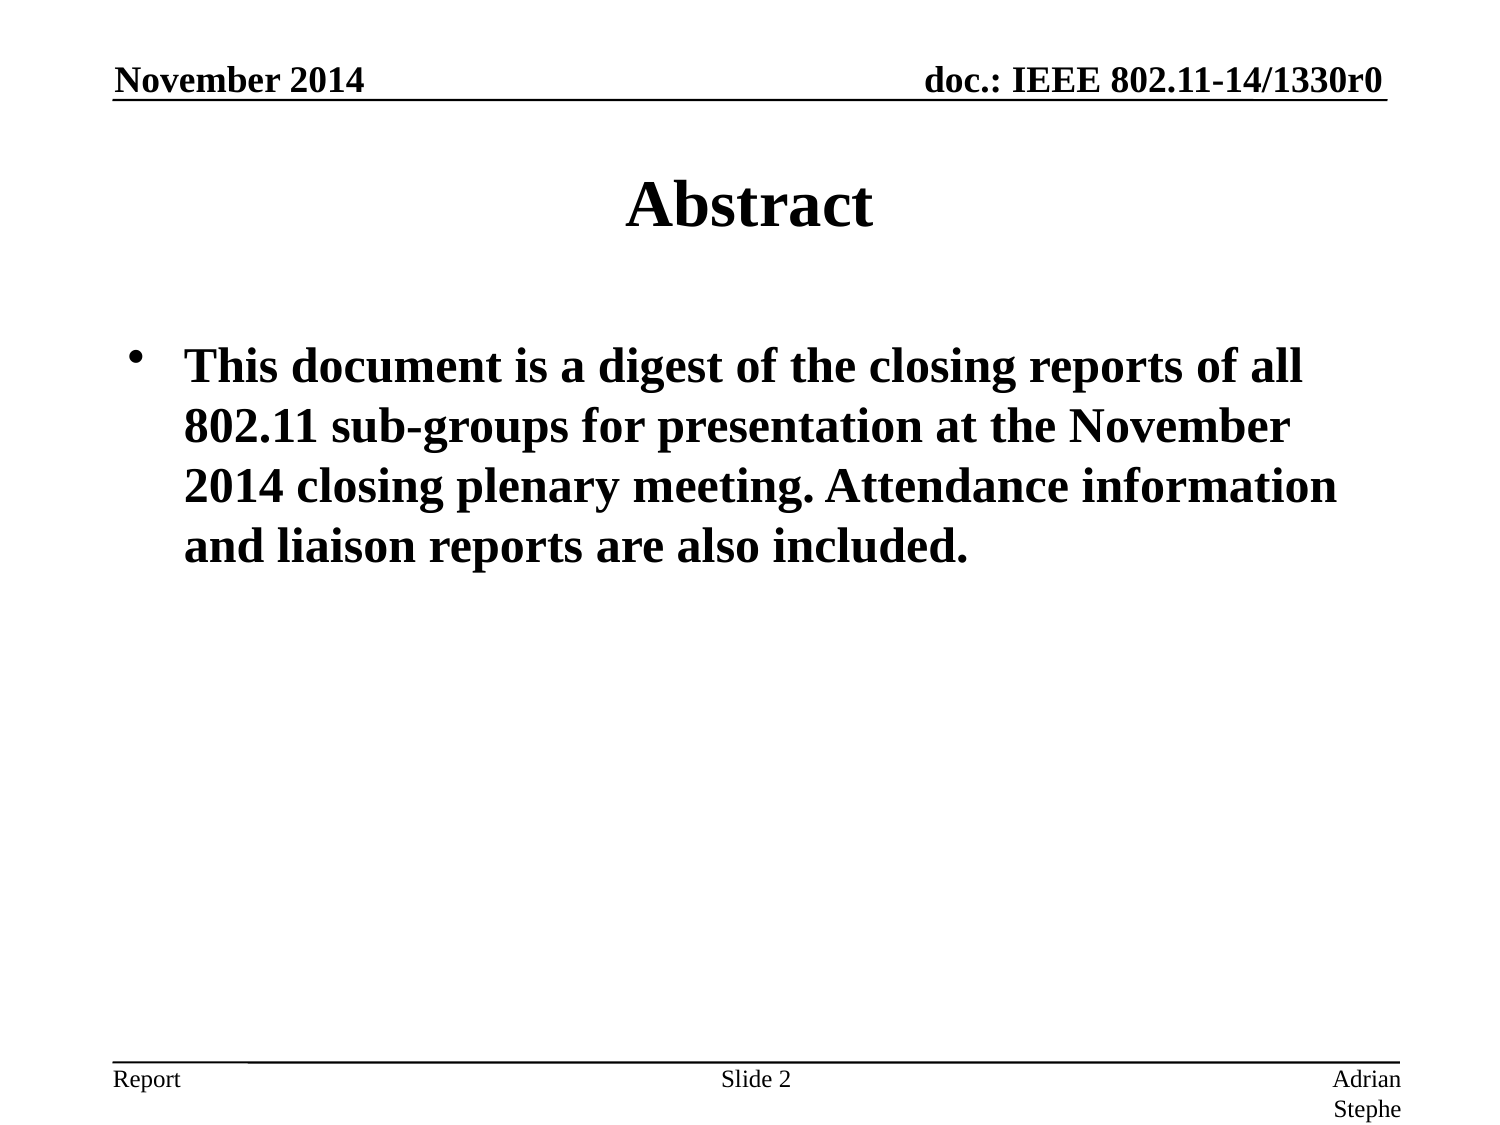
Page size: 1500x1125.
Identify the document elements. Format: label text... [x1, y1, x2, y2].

footer Adrian Stephens, Intel Corporation [1324, 1061, 1402, 1093]
slide_number Slide 2 [712, 1061, 800, 1093]
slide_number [114, 54, 374, 101]
list This document is a digest of the closing reports of all 802.11 sub-groups for presentation at the November 2014 closing plenary meeting. Attendance information and liaison reports are also included. [112, 324, 1388, 1000]
title Abstract [112, 112, 1388, 288]
